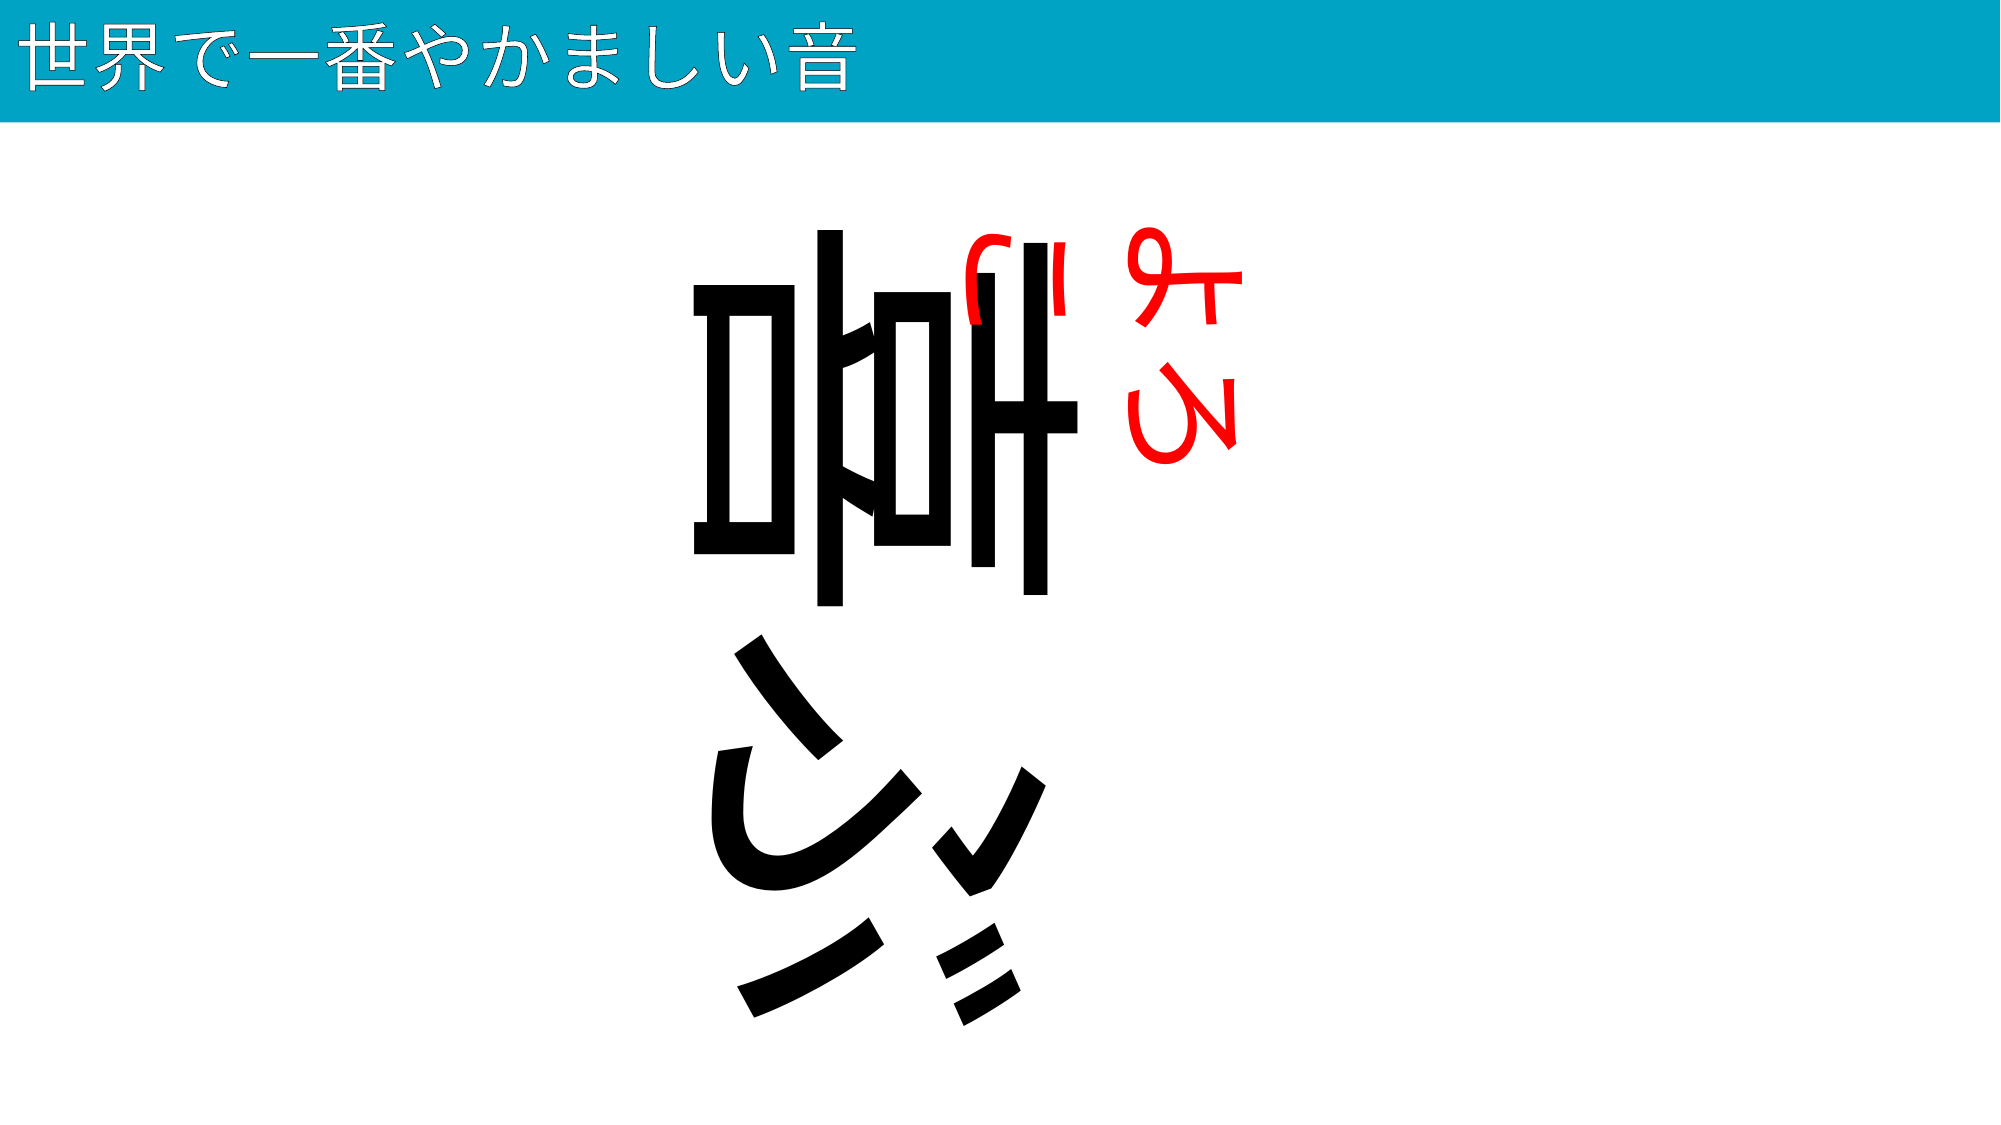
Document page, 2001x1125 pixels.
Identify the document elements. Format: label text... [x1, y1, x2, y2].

slide_number 60 [1712, 0, 2000, 123]
text_box 喜ぶ [616, 195, 1152, 1125]
text_box よろこ [1082, 195, 1280, 634]
title 世界で一番やかましい音 [0, 0, 1712, 123]
